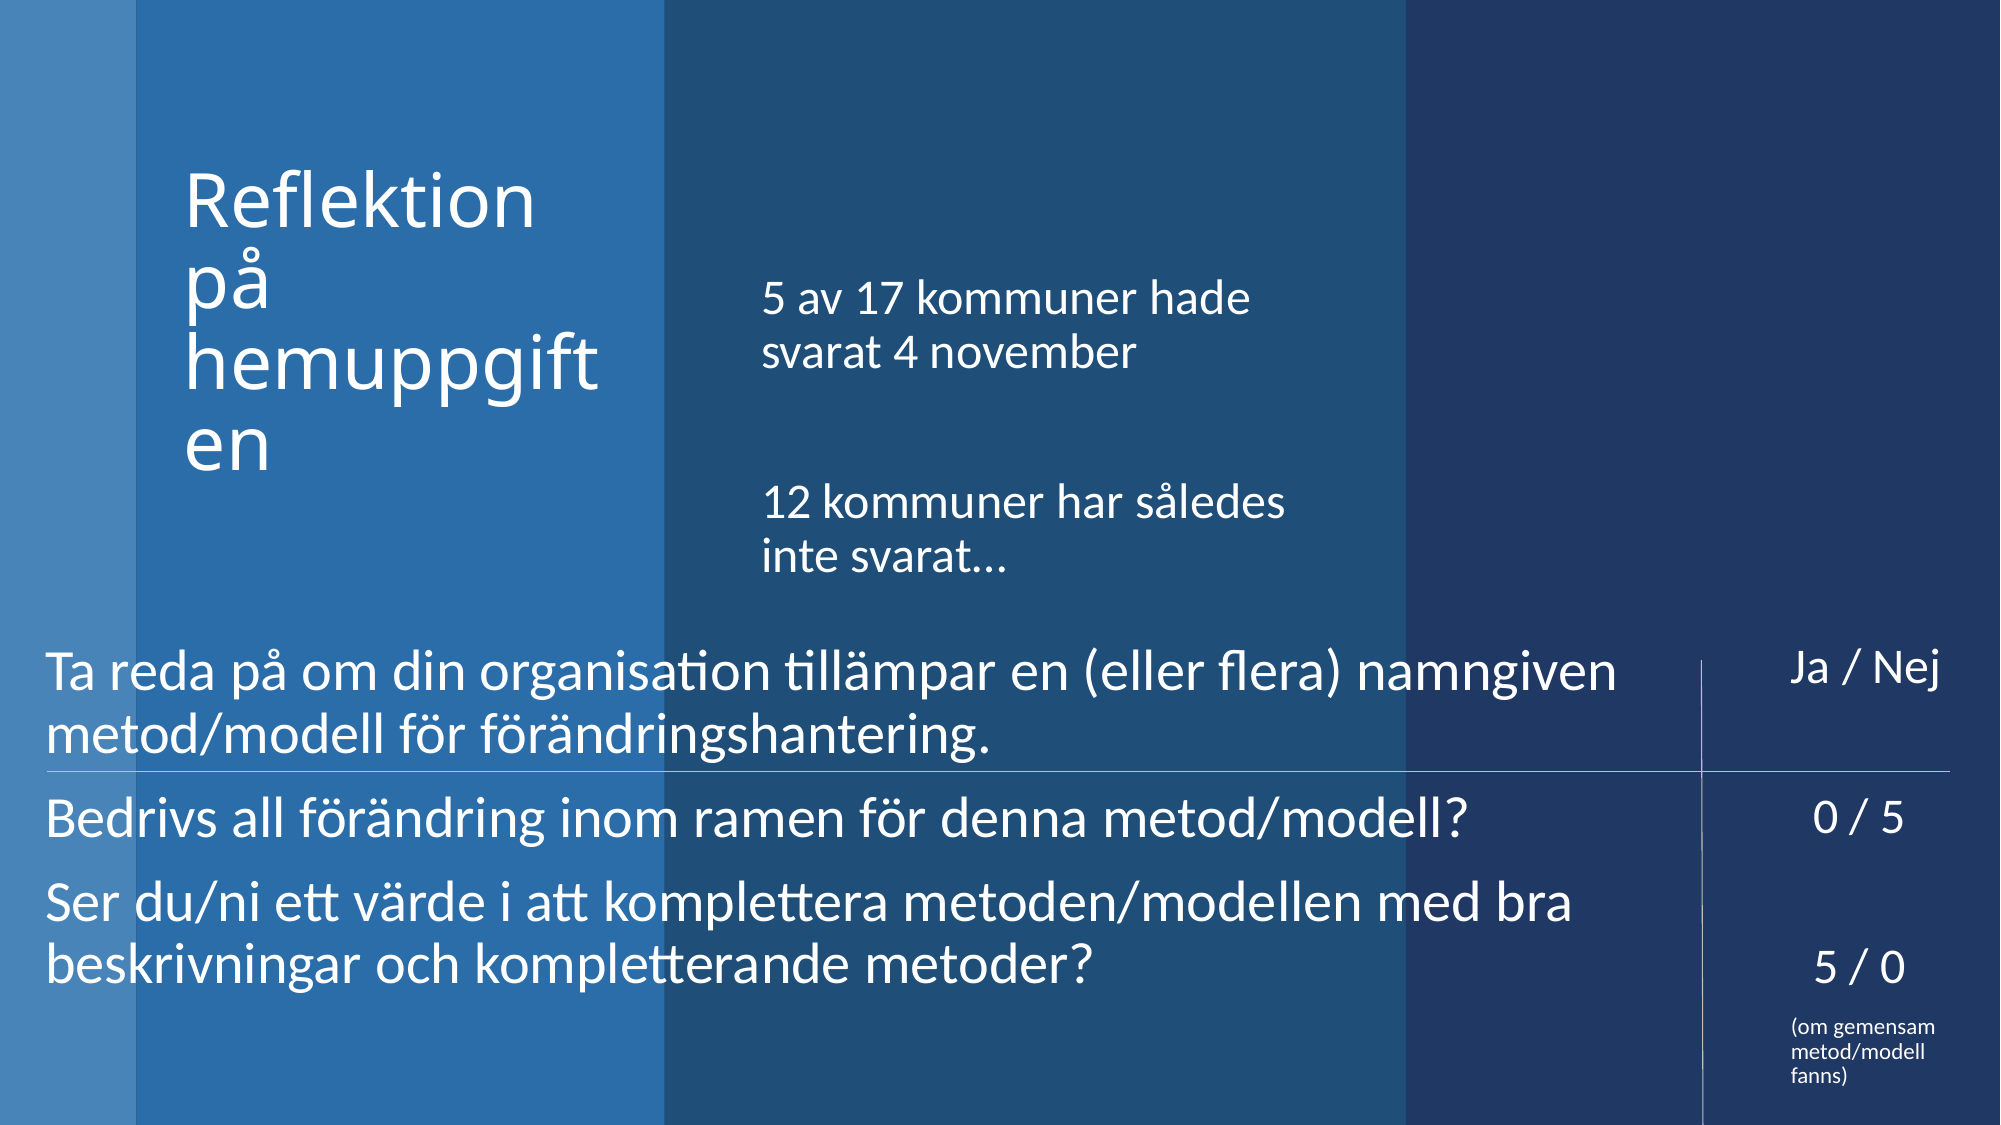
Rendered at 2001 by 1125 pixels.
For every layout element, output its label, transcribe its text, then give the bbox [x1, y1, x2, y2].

title Reflektion på hemuppgiften [169, 155, 633, 633]
list 5 av 17 kommuner hade svarat 4 november 12 kommuner har således inte svarat… [745, 263, 1308, 633]
text_box [1405, 0, 2000, 1125]
text_box Ja / Nej 0 / 5 5 / 0 (om gemensam metod/modell fanns) [1775, 633, 1975, 1125]
text_box [0, 0, 136, 1125]
text_box [136, 0, 666, 633]
list Ta reda på om din organisation tillämpar en (eller flera) namngiven metod/modell för förändringshantering. Bedrivs all förändring inom ramen för denna metod/modell? Ser du/ni ett värde i att komplettera metoden/modellen med bra beskrivningar och kompletterande metoder? [30, 633, 1640, 1122]
